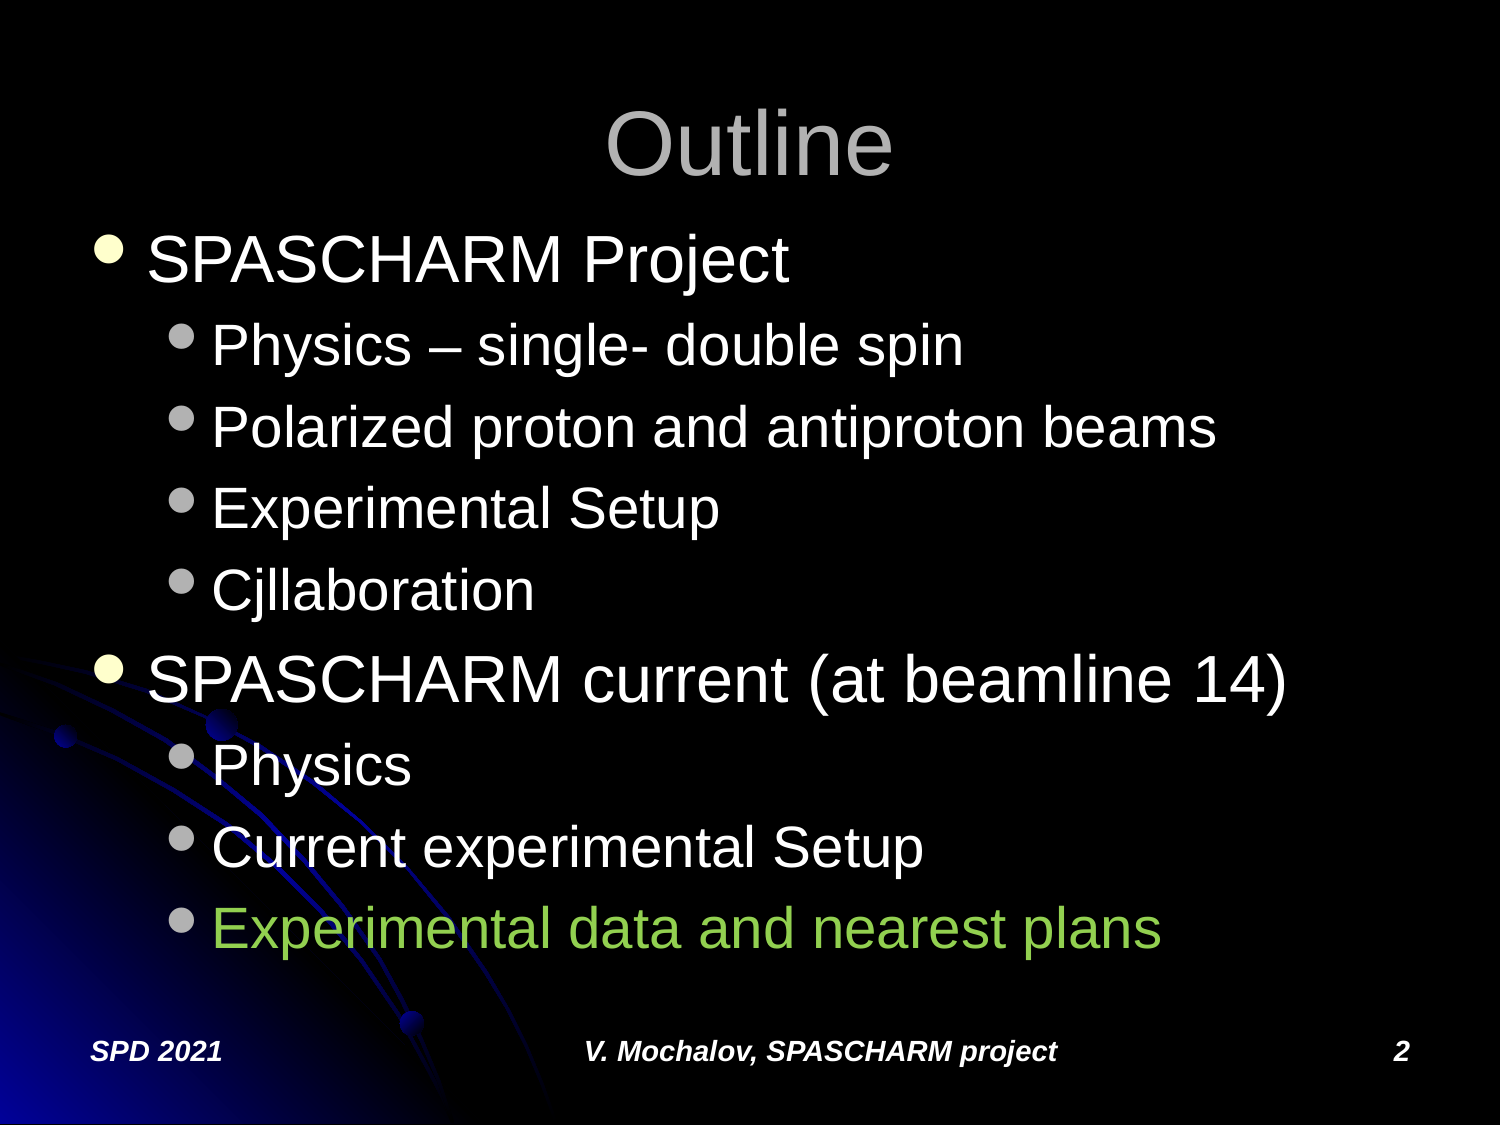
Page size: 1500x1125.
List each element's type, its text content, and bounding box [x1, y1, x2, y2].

slide_number 2 [1246, 1025, 1425, 1100]
footer V. Mochalov, SPASCHARM project [442, 1025, 1199, 1100]
slide_number SPD 2021 [75, 1025, 425, 1100]
list SPASCHARM Project Physics – single- double spin Polarized proton and antiproton beams Experimental Setup Cjllaboration SPASCHARM current (at beamline 14) Physics Current experimental Setup Experimental data and nearest plans [75, 208, 1425, 1006]
title Outline [75, 45, 1425, 208]
